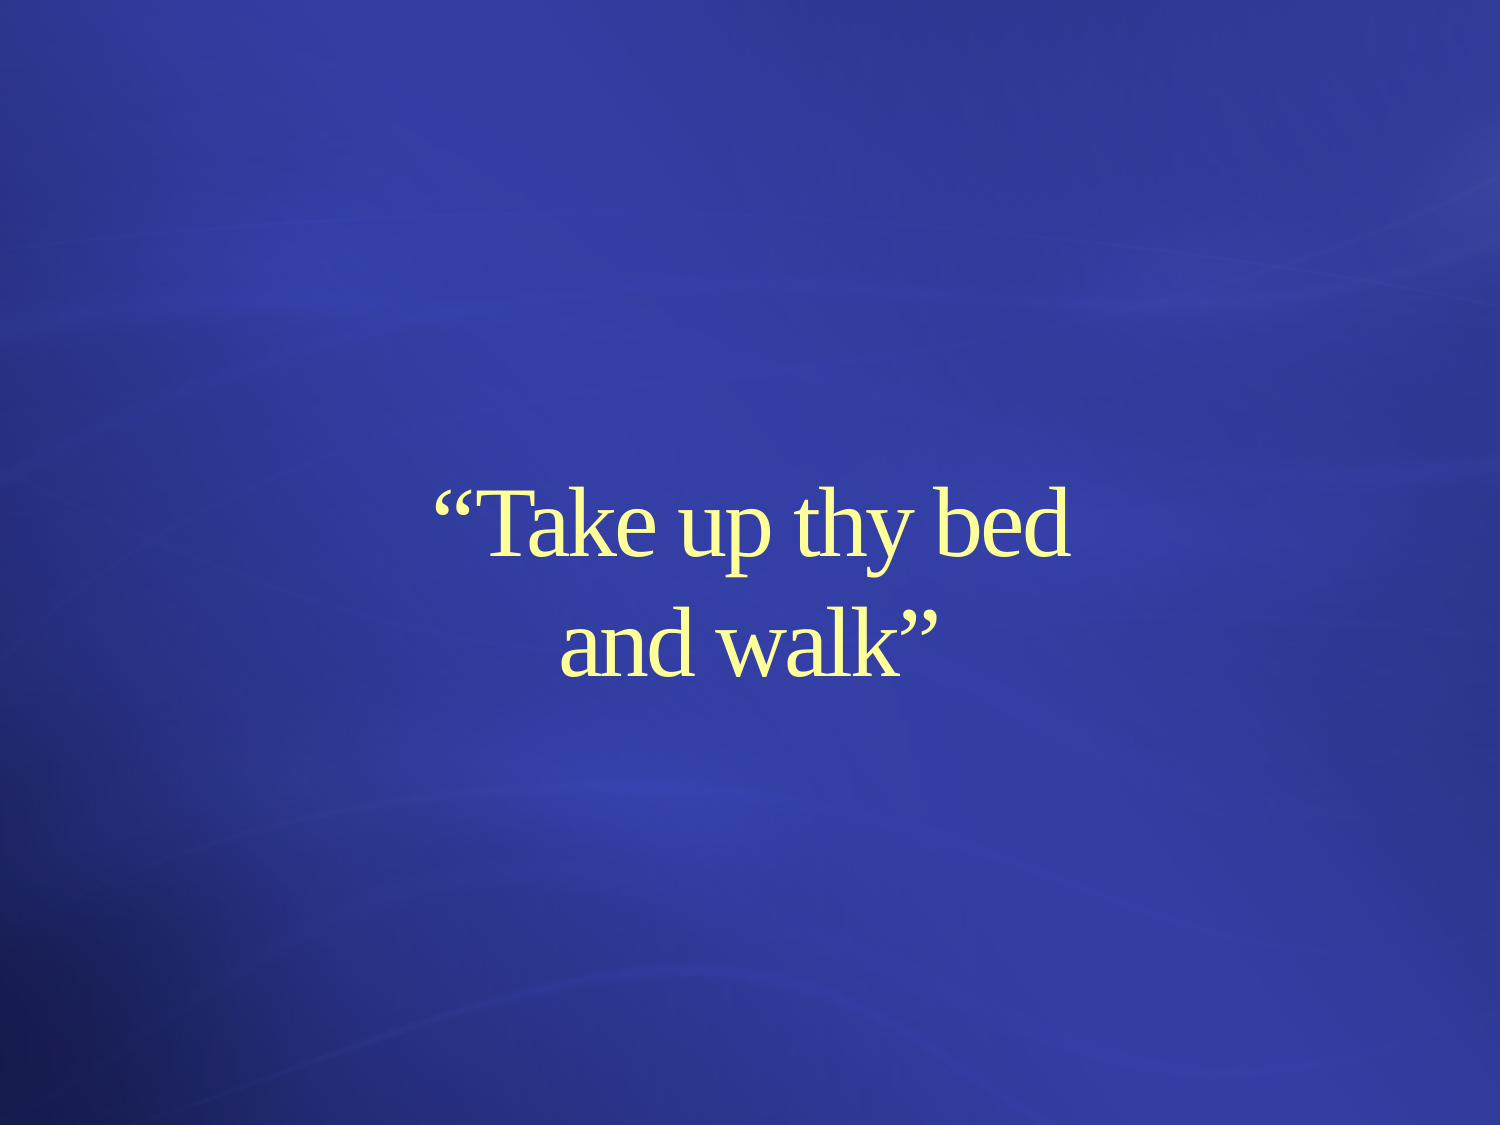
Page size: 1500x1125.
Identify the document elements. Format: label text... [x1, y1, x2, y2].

text_box “Take up thy bed and walk” [362, 312, 1138, 842]
picture [0, 0, 1500, 1125]
